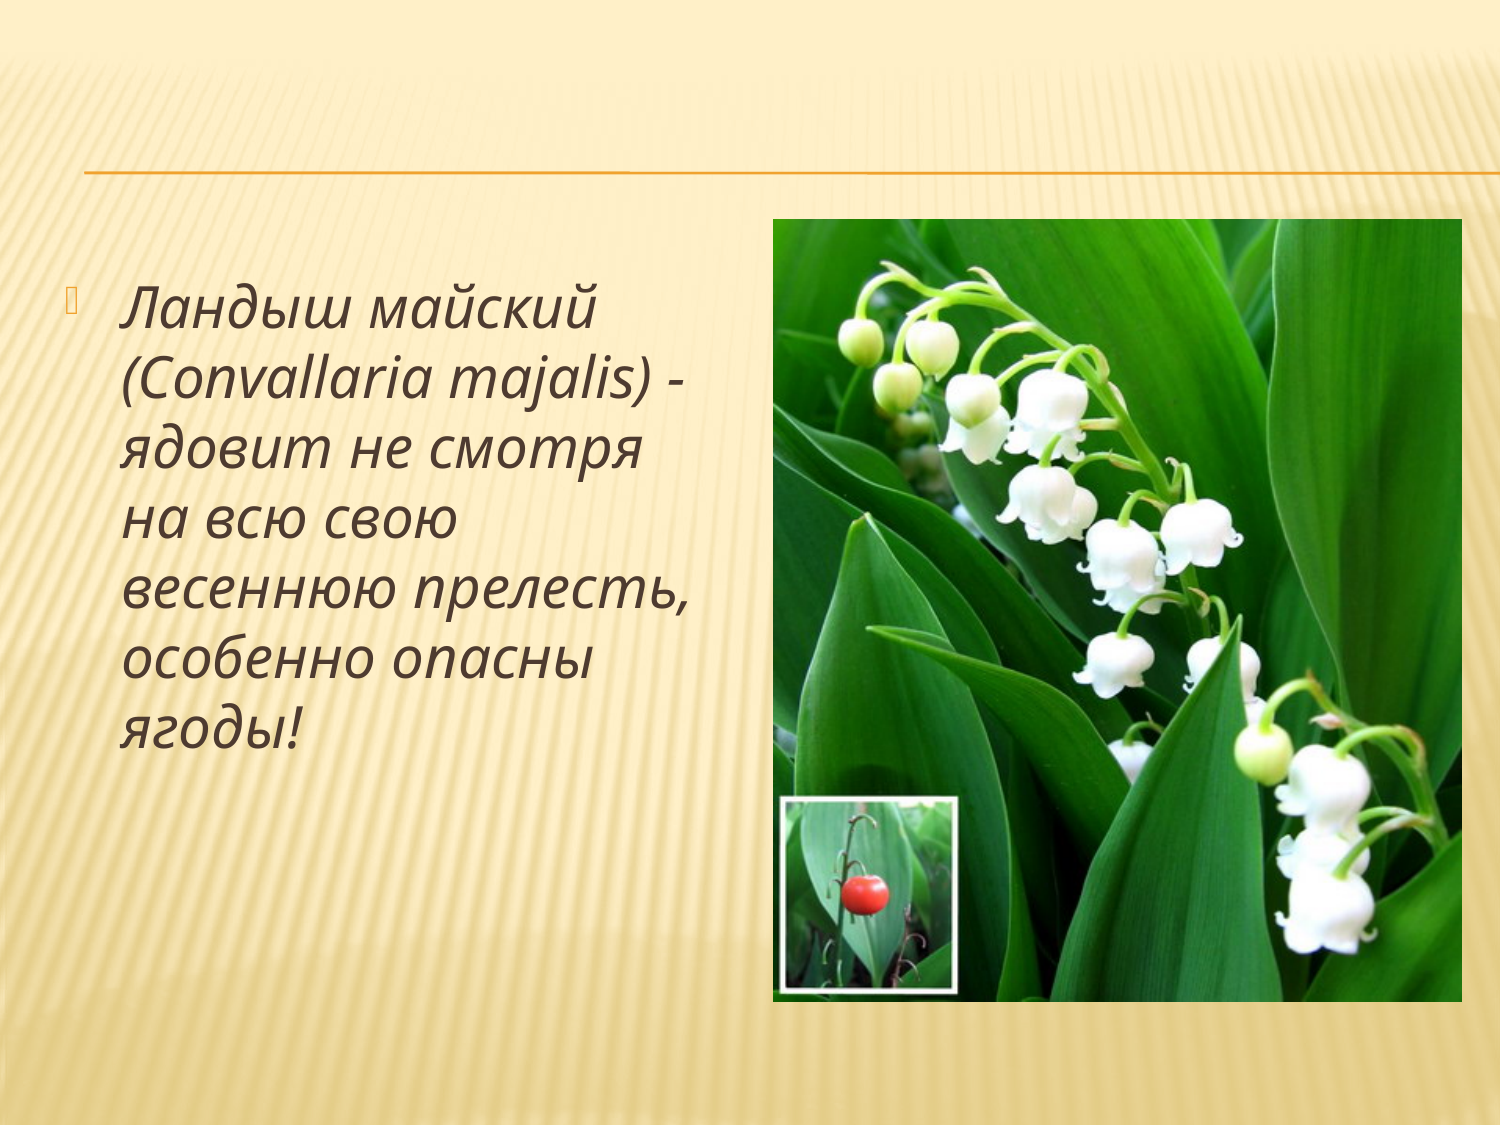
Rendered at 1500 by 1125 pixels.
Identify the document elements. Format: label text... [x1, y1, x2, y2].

list Ландыш майский (Convallaria majalis) - ядовит не смотря на всю свою весеннюю прелесть, особенно опасны ягоды! [50, 262, 738, 1038]
picture [773, 219, 1462, 1002]
